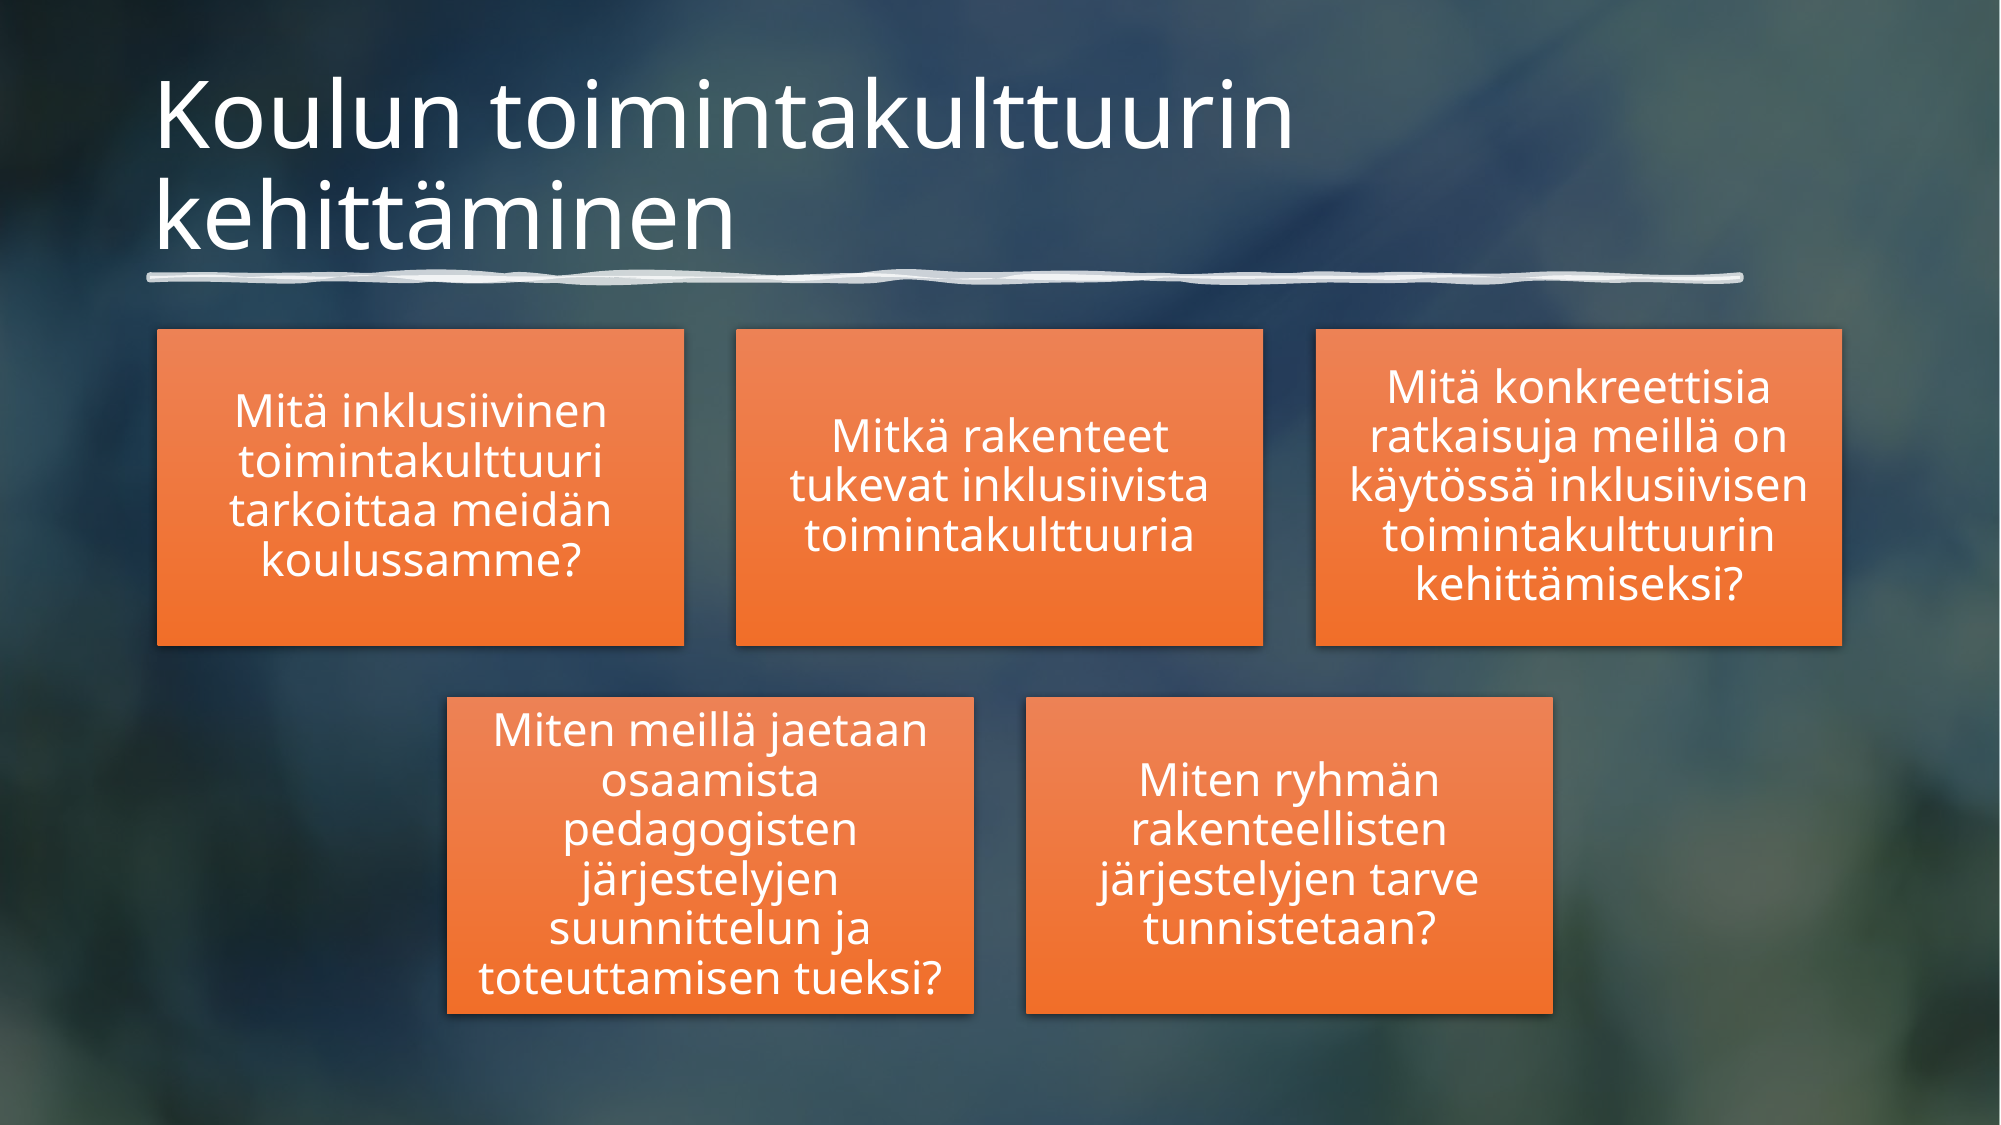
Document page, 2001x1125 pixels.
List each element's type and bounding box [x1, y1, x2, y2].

list [136, 328, 1863, 1015]
picture [0, 0, 2000, 1125]
